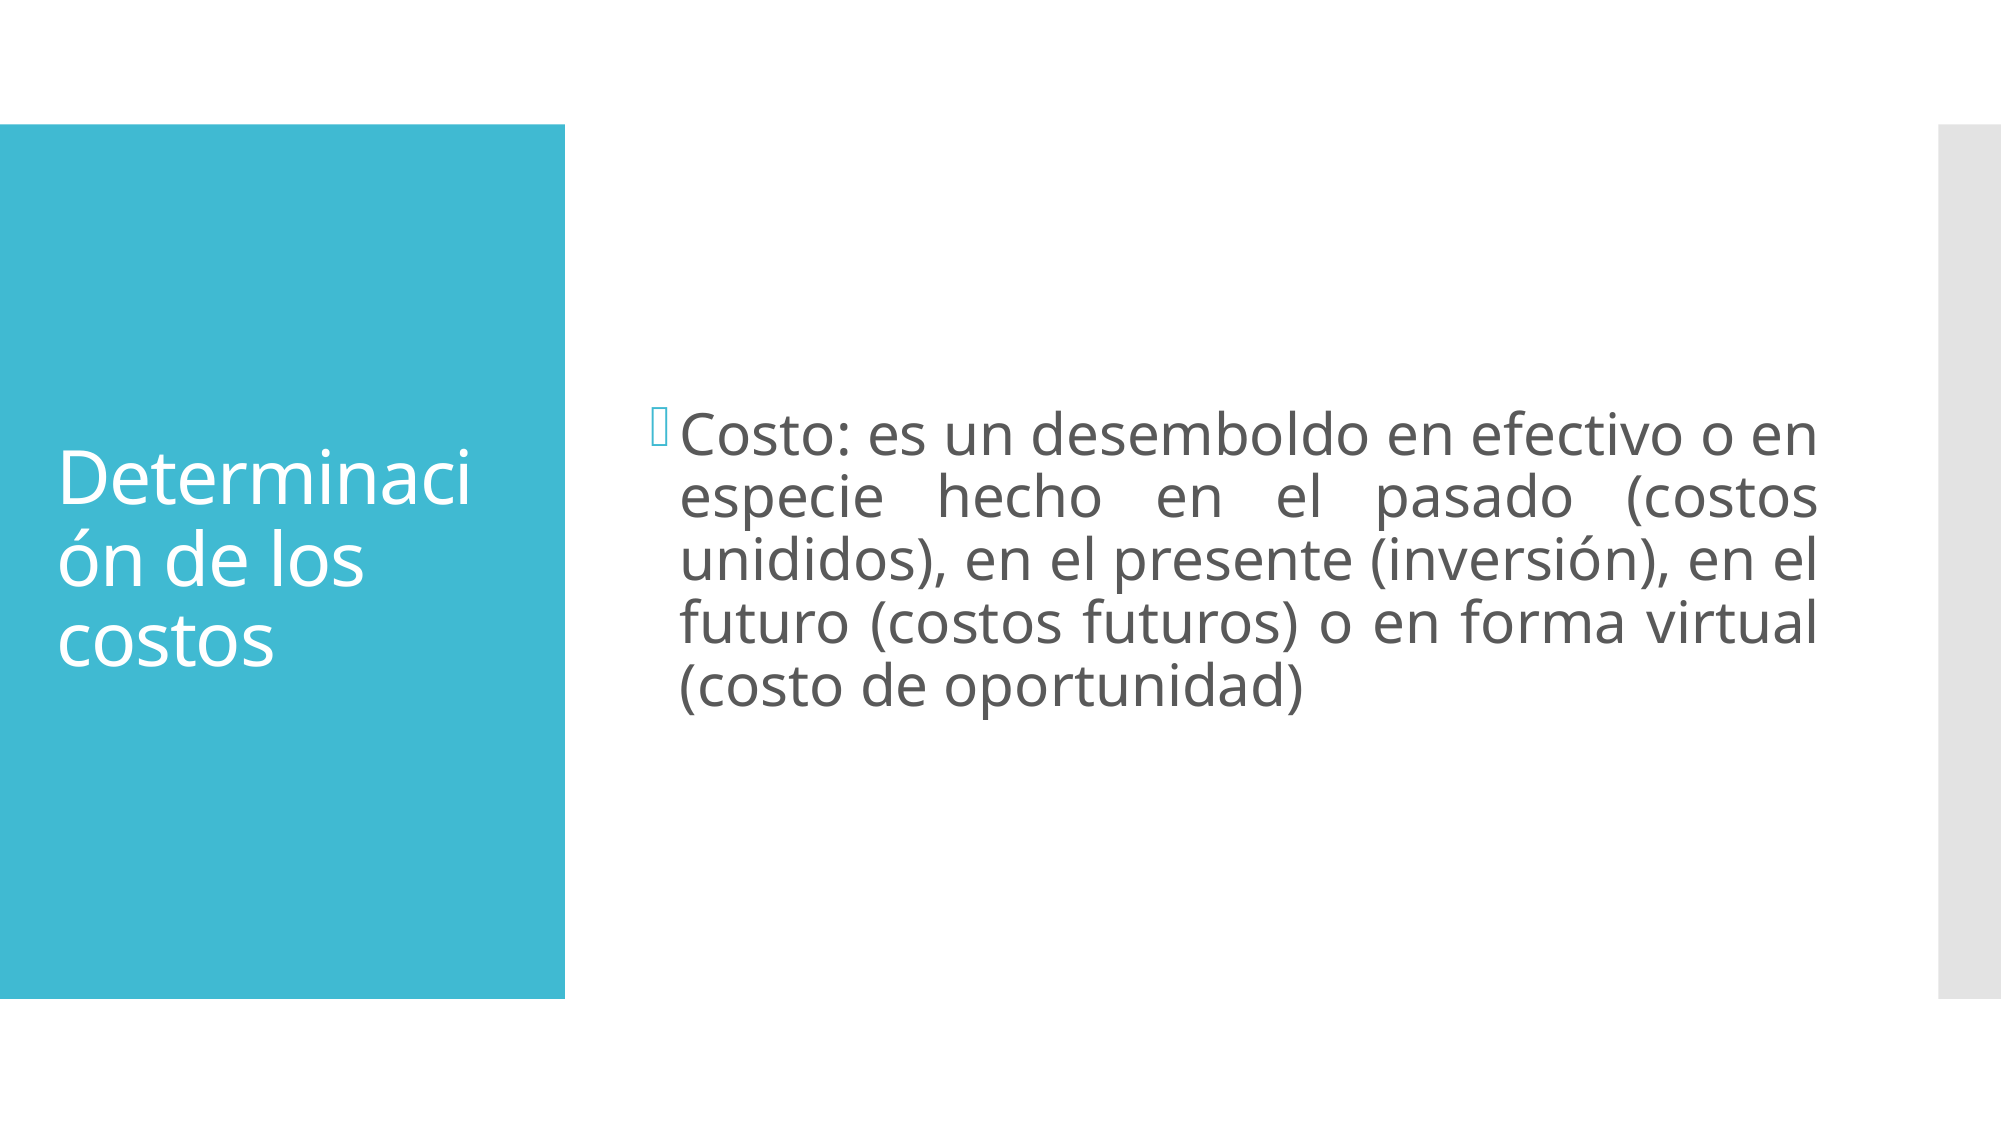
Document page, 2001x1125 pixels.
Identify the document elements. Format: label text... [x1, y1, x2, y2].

list Costo: es un desemboldo en efectivo o en especie hecho en el pasado (costos unididos), en el presente (inversión), en el futuro (costos futuros) o en forma virtual (costo de oportunidad) [634, 141, 1835, 982]
title Determinación de los costos [41, 184, 525, 940]
